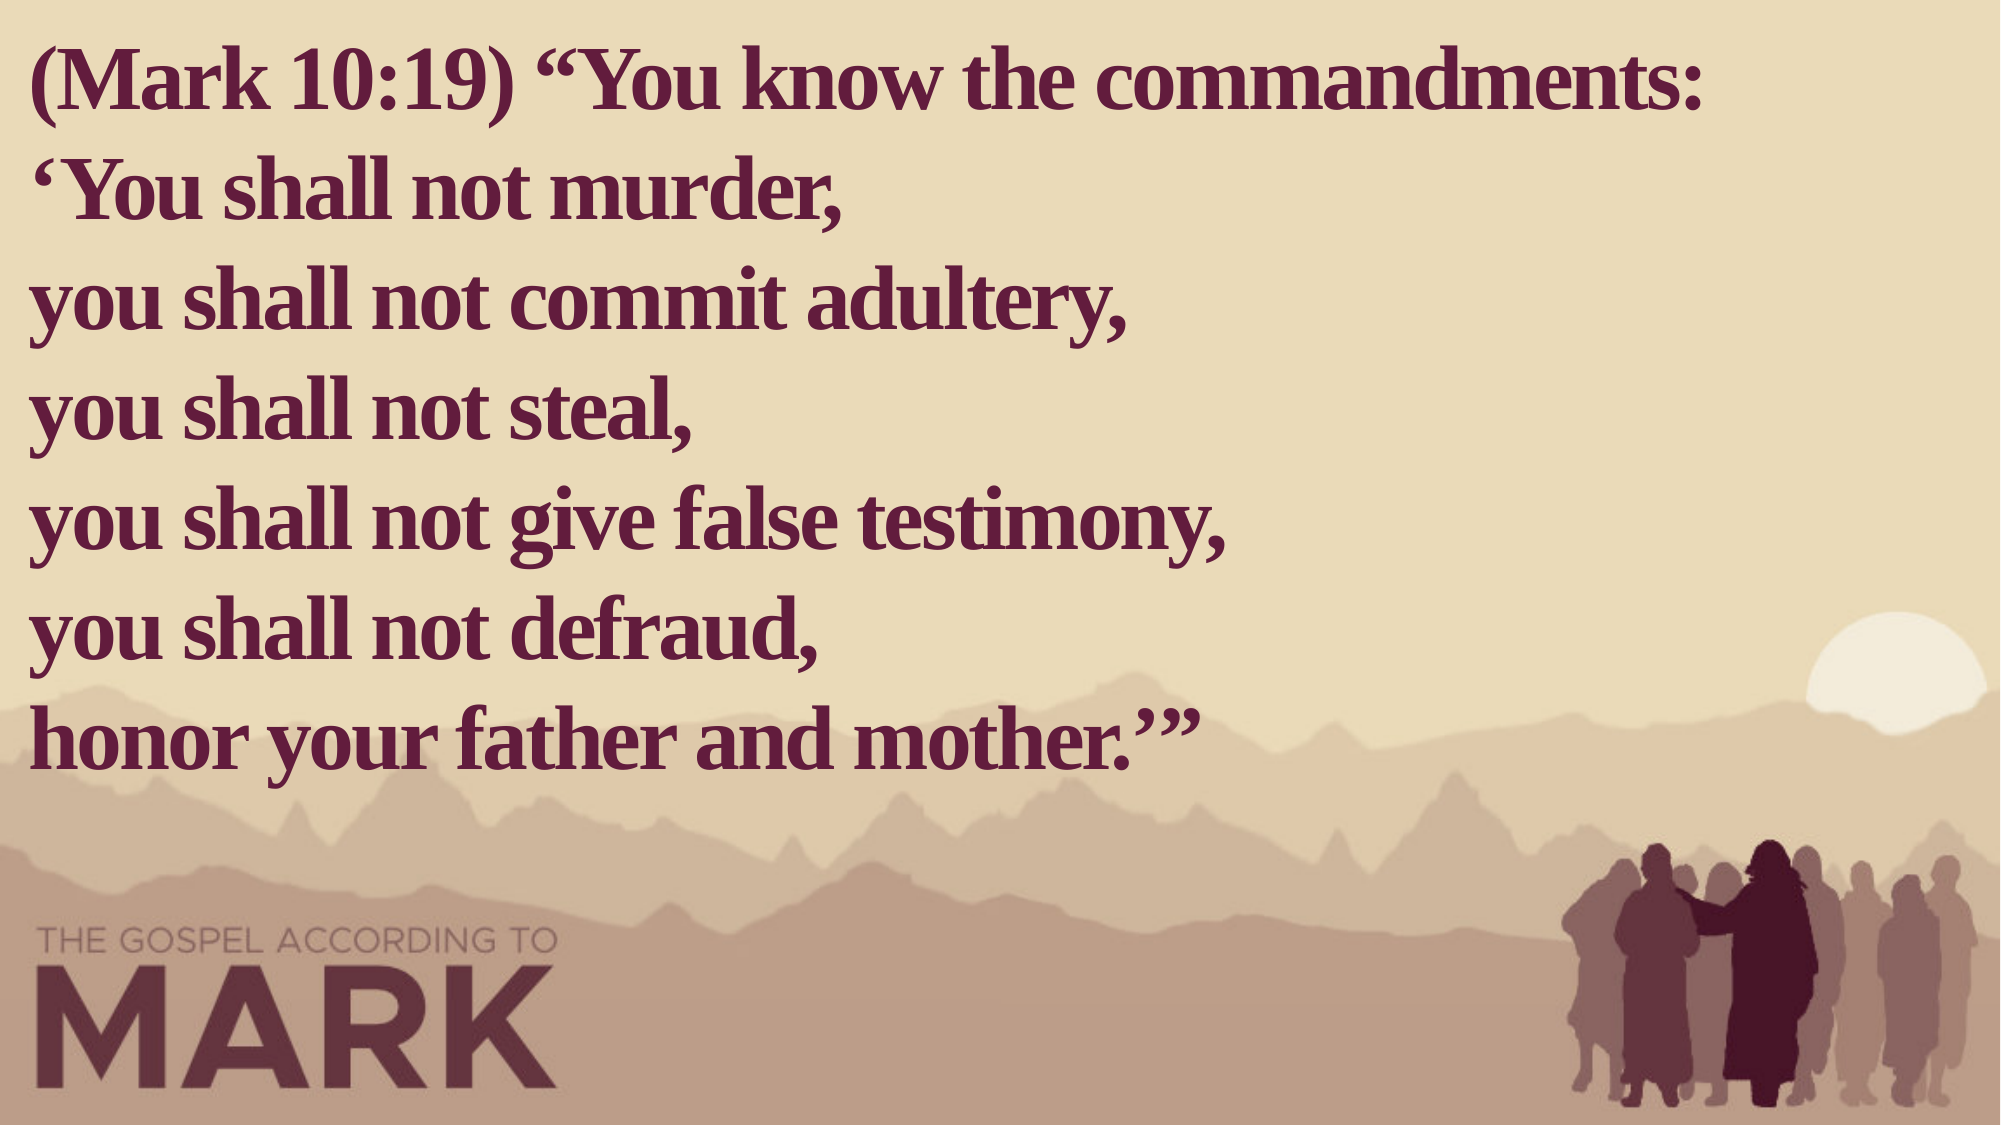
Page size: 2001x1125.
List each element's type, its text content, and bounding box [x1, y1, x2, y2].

picture [0, 0, 2001, 1125]
text_box (Mark 10:19) “You know the commandments: ‘You shall not murder, you shall not commit adultery, you shall not steal, you shall not give false testimony, you shall not defraud, honor your father and mother.’” [14, 10, 1825, 796]
